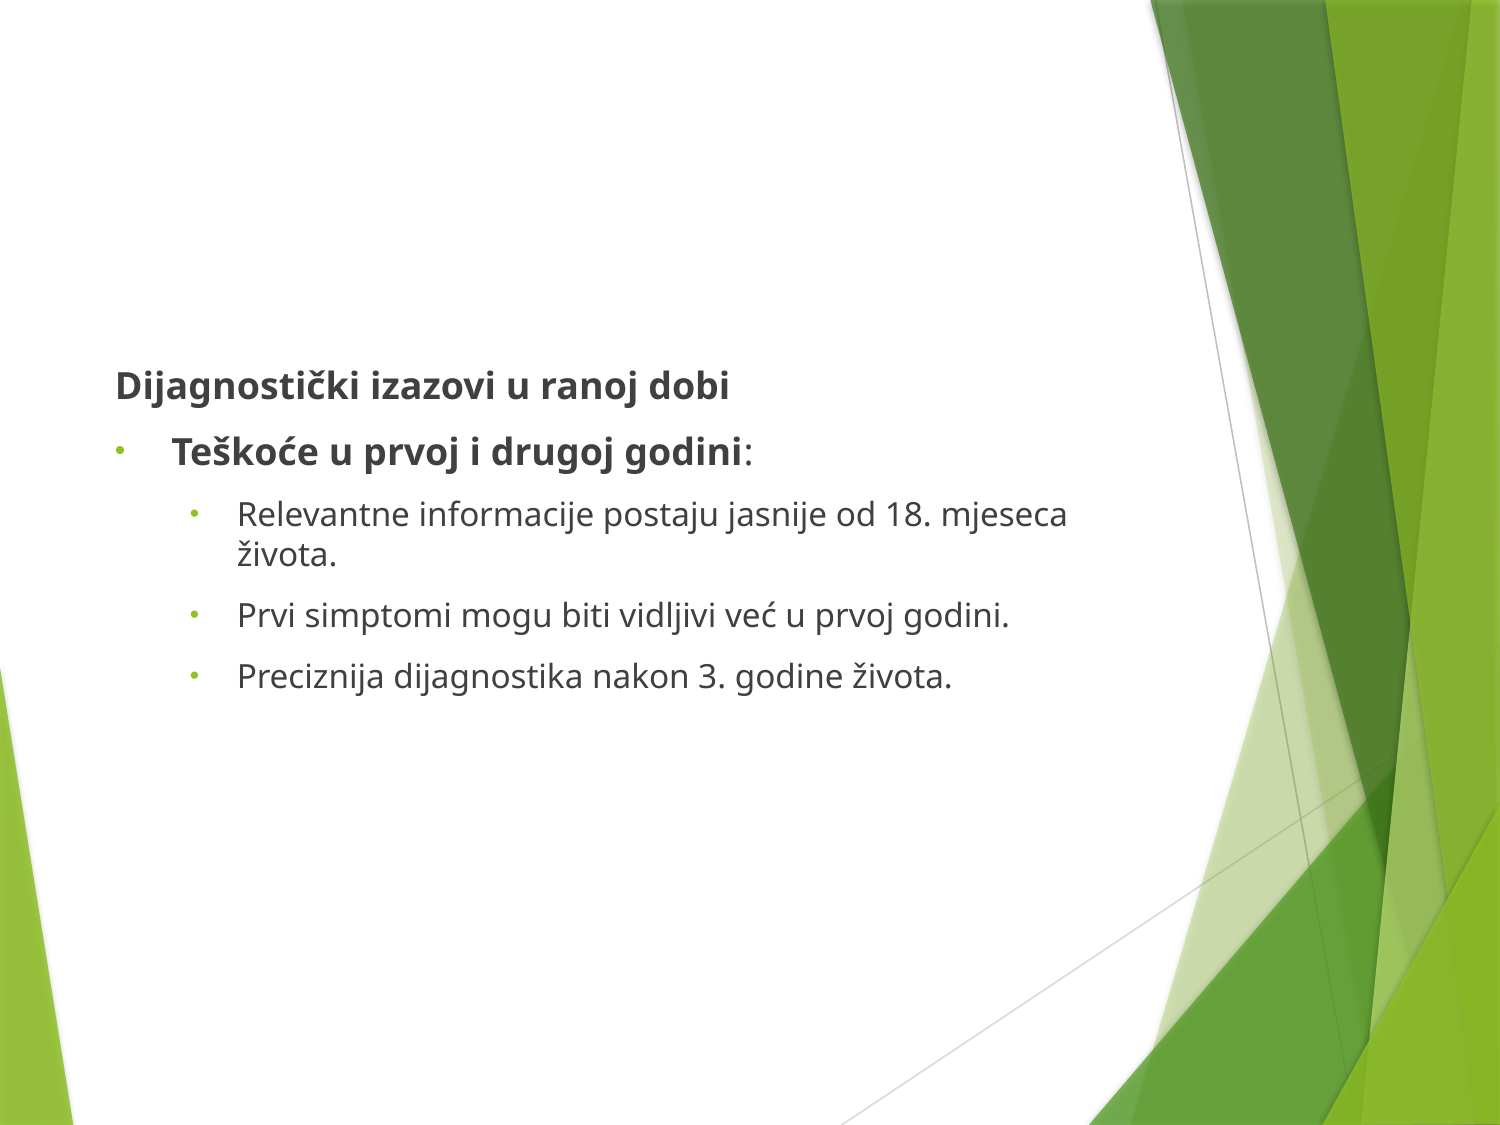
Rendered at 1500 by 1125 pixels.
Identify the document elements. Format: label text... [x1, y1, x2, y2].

list Dijagnostički izazovi u ranoj dobi Teškoće u prvoj i drugoj godini: Relevantne informacije postaju jasnije od 18. mjeseca života. Prvi simptomi mogu biti vidljivi već u prvoj godini. Preciznija dijagnostika nakon 3. godine života. [99, 354, 1142, 992]
